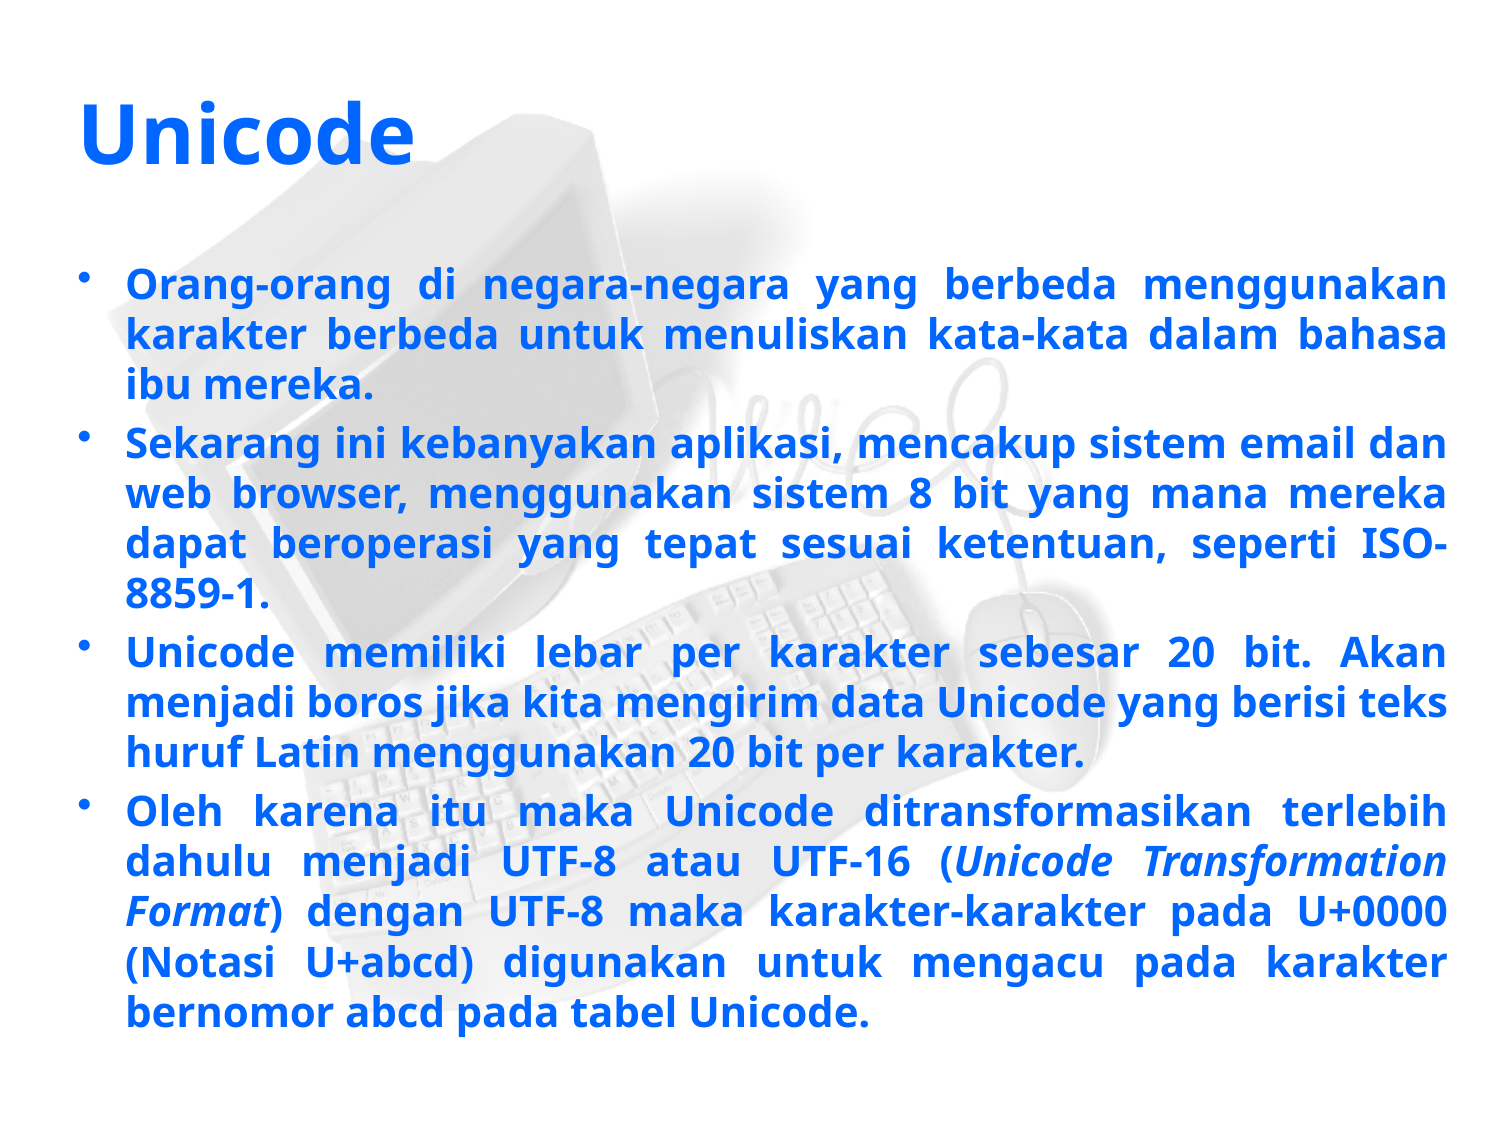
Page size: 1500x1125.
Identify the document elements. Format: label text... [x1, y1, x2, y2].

list Orang-orang di negara-negara yang berbeda menggunakan karakter berbeda untuk menuliskan kata-kata dalam bahasa ibu mereka. Sekarang ini kebanyakan aplikasi, mencakup sistem email dan web browser, menggunakan sistem 8 bit yang mana mereka dapat beroperasi yang tepat sesuai ketentuan, seperti ISO-8859-1. Unicode memiliki lebar per karakter sebesar 20 bit. Akan menjadi boros jika kita mengirim data Unicode yang berisi teks huruf Latin menggunakan 20 bit per karakter. Oleh karena itu maka Unicode ditransformasikan terlebih dahulu menjadi UTF-8 atau UTF-16 (Unicode Transformation Format) dengan UTF-8 maka karakter-karakter pada U+0000 (Notasi U+abcd) digunakan untuk mengacu pada karakter bernomor abcd pada tabel Unicode. [62, 249, 1463, 1051]
title Unicode [62, 37, 1463, 226]
